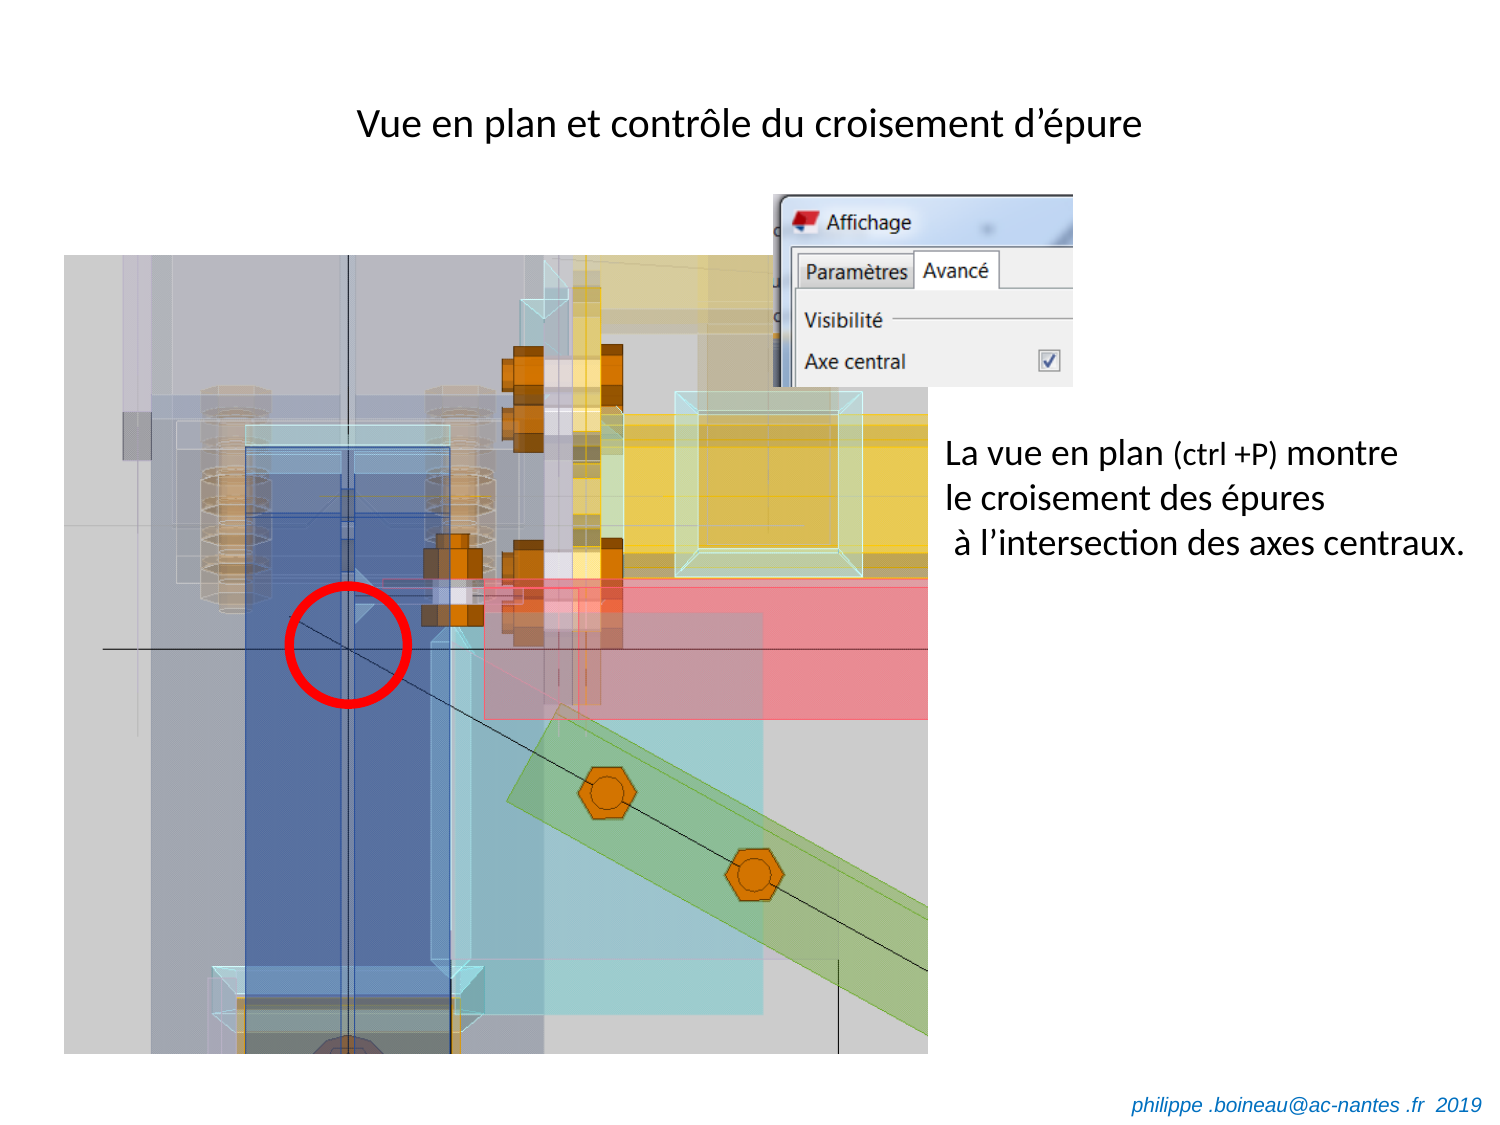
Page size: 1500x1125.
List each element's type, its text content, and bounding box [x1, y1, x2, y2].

picture [64, 194, 1073, 1054]
title Vue en plan et contrôle du croisement d’épure [75, 45, 1425, 233]
text_box philippe .boineau@ac-nantes .fr 2019 [1117, 1084, 1497, 1125]
text_box La vue en plan (ctrl +P) montre le croisement des épures à l’intersection des axes centraux. [932, 420, 1481, 571]
